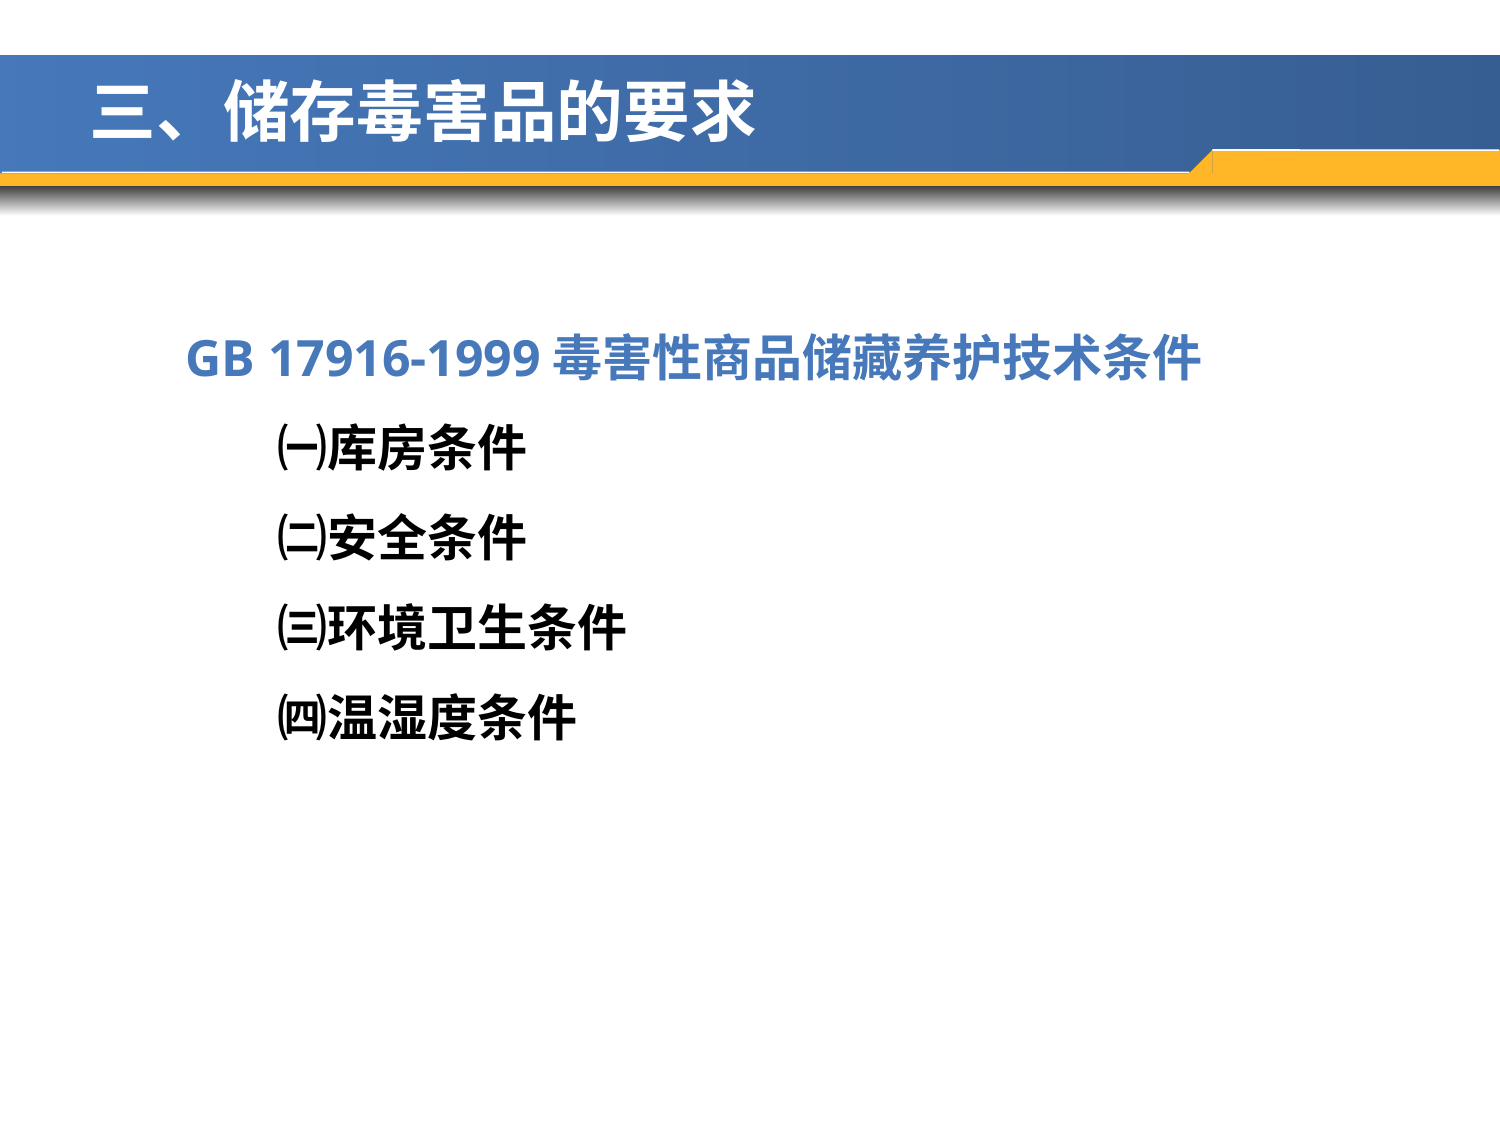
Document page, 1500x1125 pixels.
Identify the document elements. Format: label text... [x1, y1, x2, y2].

slide_number [1210, 148, 1500, 199]
text_box 三、储存毒害品的要求 [75, 70, 1211, 149]
text_box GB 17916-1999毒害性商品储藏养护技术条件 ㈠库房条件 ㈡安全条件 ㈢环境卫生条件 ㈣温湿度条件 [112, 288, 1275, 754]
